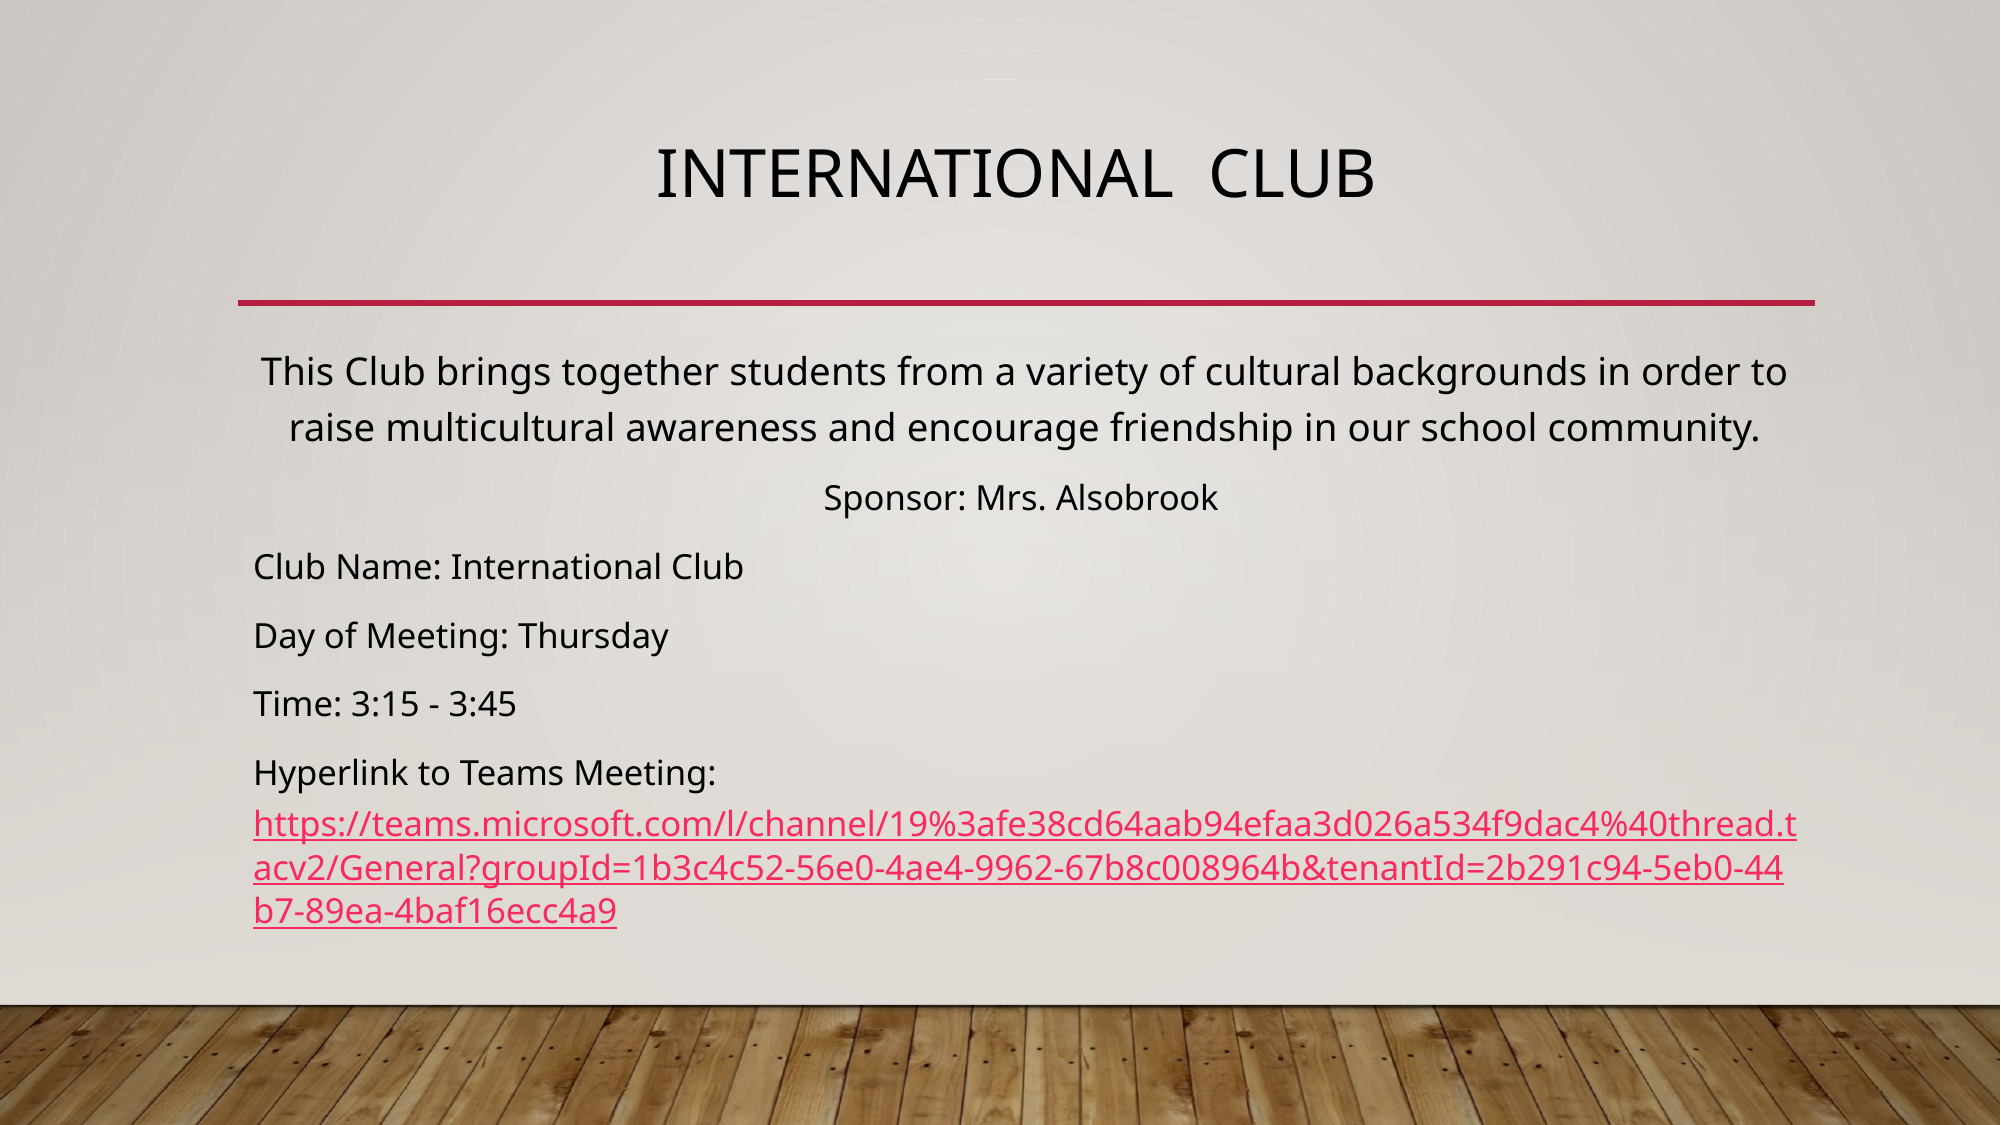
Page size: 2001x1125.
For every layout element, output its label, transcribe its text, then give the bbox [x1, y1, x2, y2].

list This Club brings together students from a variety of cultural backgrounds in order to raise multicultural awareness and encourage friendship in our school community. Sponsor: Mrs. Alsobrook Club Name: International Club Day of Meeting: Thursday Time: 3:15 - 3:45 Hyperlink to Teams Meeting: https://teams.microsoft.com/l/channel/19%3afe38cd64aab94efaa3d026a534f9dac4%40thread.tacv2/General?groupId=1b3c4c52-56e0-4ae4-9962-67b8c008964b&tenantId=2b291c94-5eb0-44b7-89ea-4baf16ecc4a9 [238, 330, 1814, 897]
picture [0, 1005, 2000, 1125]
title International Club [238, 131, 1814, 305]
